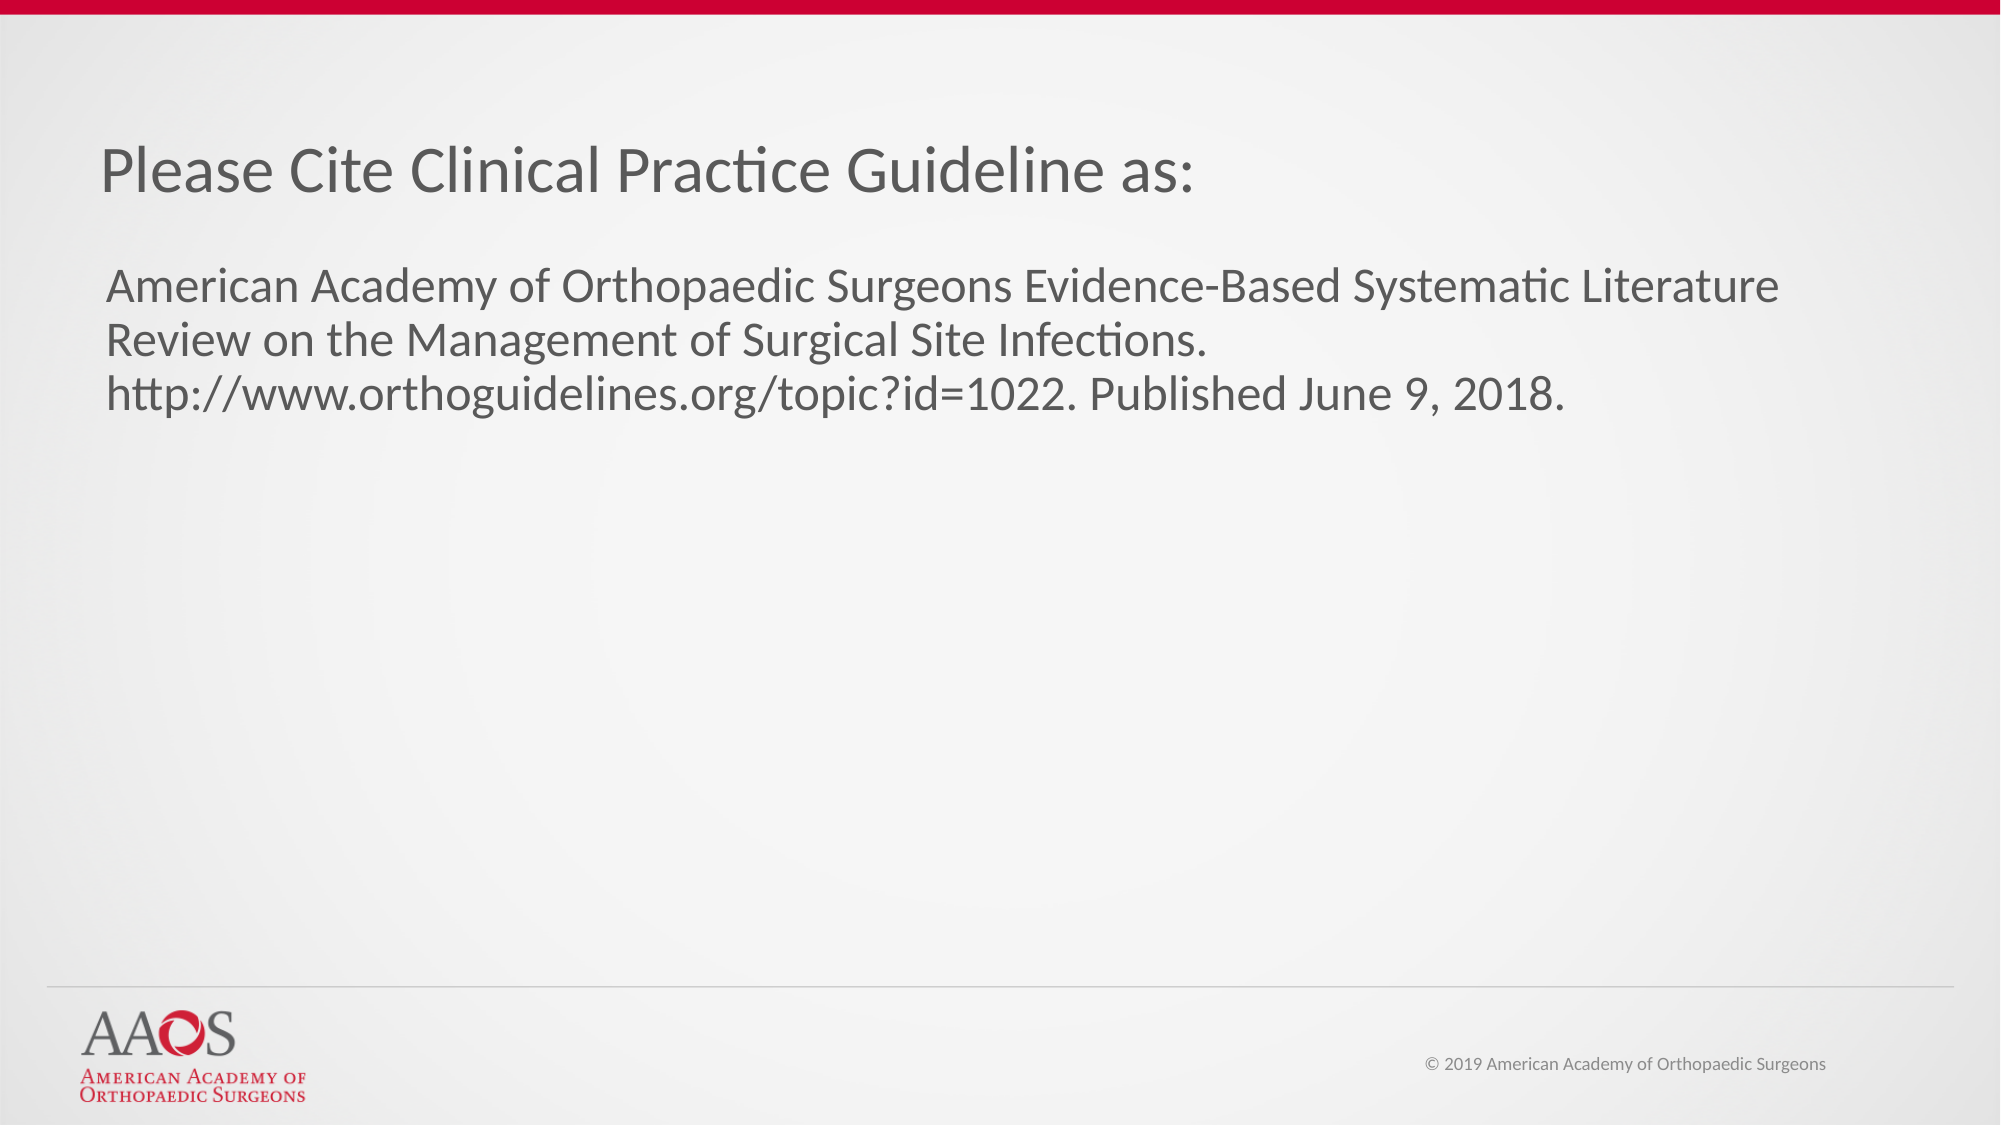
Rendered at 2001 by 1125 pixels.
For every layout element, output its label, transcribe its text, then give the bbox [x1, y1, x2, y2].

list American Academy of Orthopaedic Surgeons Evidence-Based Systematic Literature Review on the Management of Surgical Site Infections. http://www.orthoguidelines.org/topic?id=1022. Published June 9, 2018. [90, 251, 1816, 966]
picture [0, 0, 2001, 1125]
footer © 2019 American Academy of Orthopaedic Surgeons [1289, 1032, 1965, 1093]
text_box Please Cite Clinical Practice Guideline as: [85, 114, 1911, 228]
